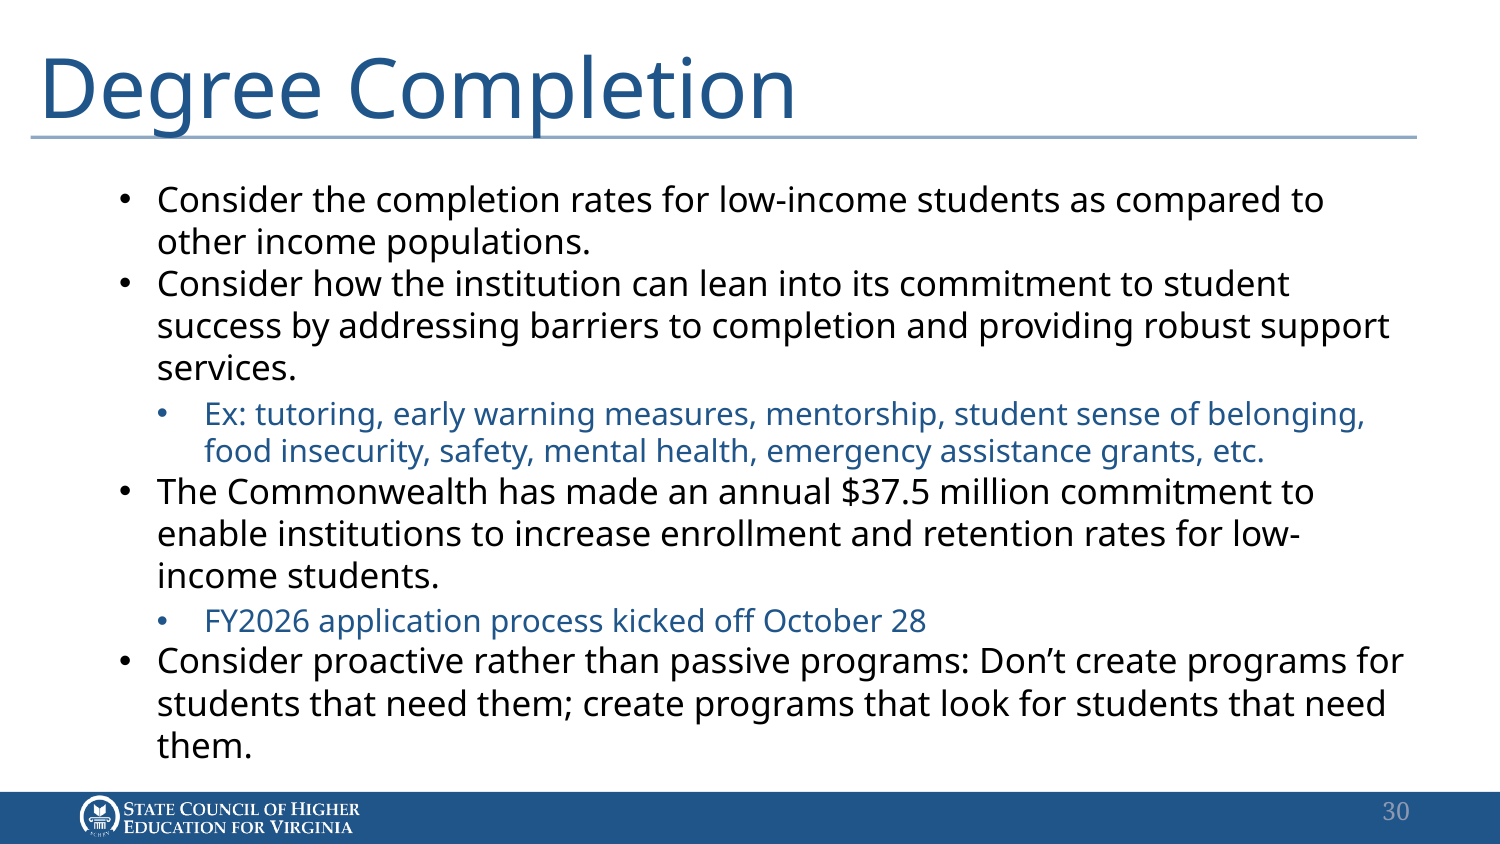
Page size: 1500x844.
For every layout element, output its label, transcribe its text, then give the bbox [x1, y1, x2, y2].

title Degree Completion [23, 35, 1385, 136]
slide_number 30 [1074, 790, 1425, 836]
picture [75, 790, 364, 843]
list Consider the completion rates for low-income students as compared to other income populations. Consider how the institution can lean into its commitment to student success by addressing barriers to completion and providing robust support services. Ex: tutoring, early warning measures, mentorship, student sense of belonging, food insecurity, safety, mental health, emergency assistance grants, etc. The Commonwealth has made an annual $37.5 million commitment to enable institutions to increase enrollment and retention rates for low-income students. FY2026 application process kicked off October 28 Consider proactive rather than passive programs: Don’t create programs for students that need them; create programs that look for students that need them. [78, 169, 1425, 777]
